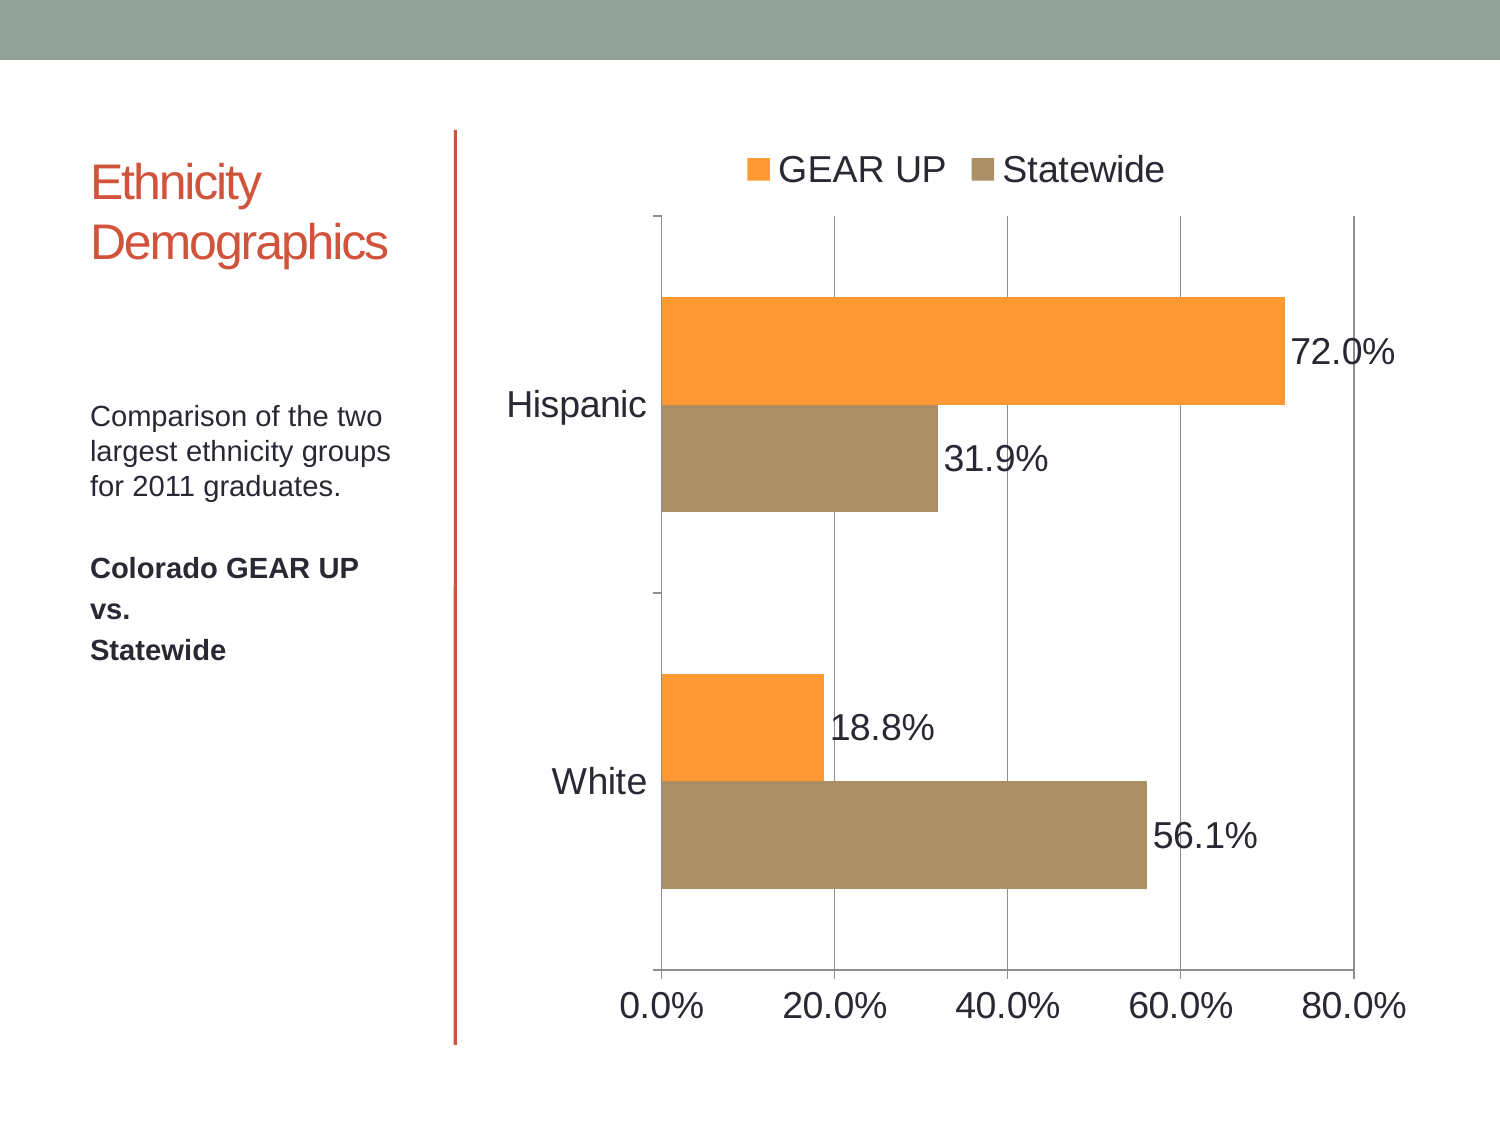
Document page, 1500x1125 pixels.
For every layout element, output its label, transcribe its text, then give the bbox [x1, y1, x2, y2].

title Ethnicity Demographics [75, 129, 426, 337]
chart [487, 129, 1426, 1046]
list Comparison of the two largest ethnicity groups for 2011 graduates. Colorado GEAR UP vs. Statewide [75, 349, 426, 1046]
